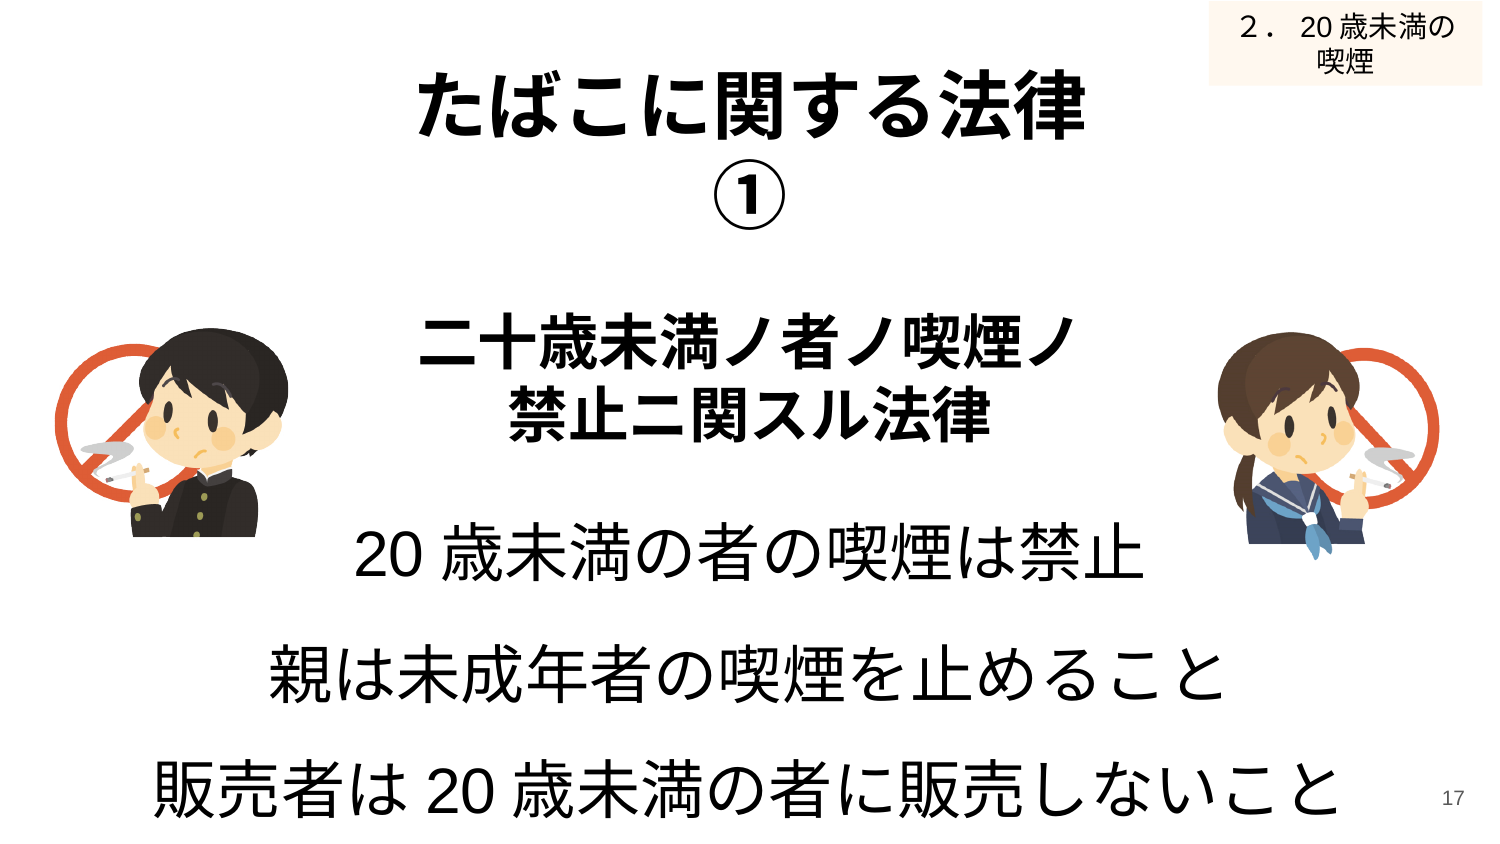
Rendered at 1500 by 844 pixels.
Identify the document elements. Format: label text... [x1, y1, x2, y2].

text_box たばこに関する法律① [366, 51, 1133, 246]
text_box ２．20歳未満の喫煙 [1208, 1, 1483, 86]
picture [40, 294, 298, 550]
title 二十歳未満ノ者ノ喫煙ノ 禁止ニ関スル法律 [230, 139, 1270, 465]
slide_number 17 [1389, 764, 1480, 830]
text_box 20歳未満の者の喫煙は禁止 [51, 512, 1449, 610]
subtitle 親は未成年者の喫煙を止めること 販売者は20歳未満の者に販売しないこと [51, 610, 1449, 795]
picture [1199, 290, 1460, 561]
